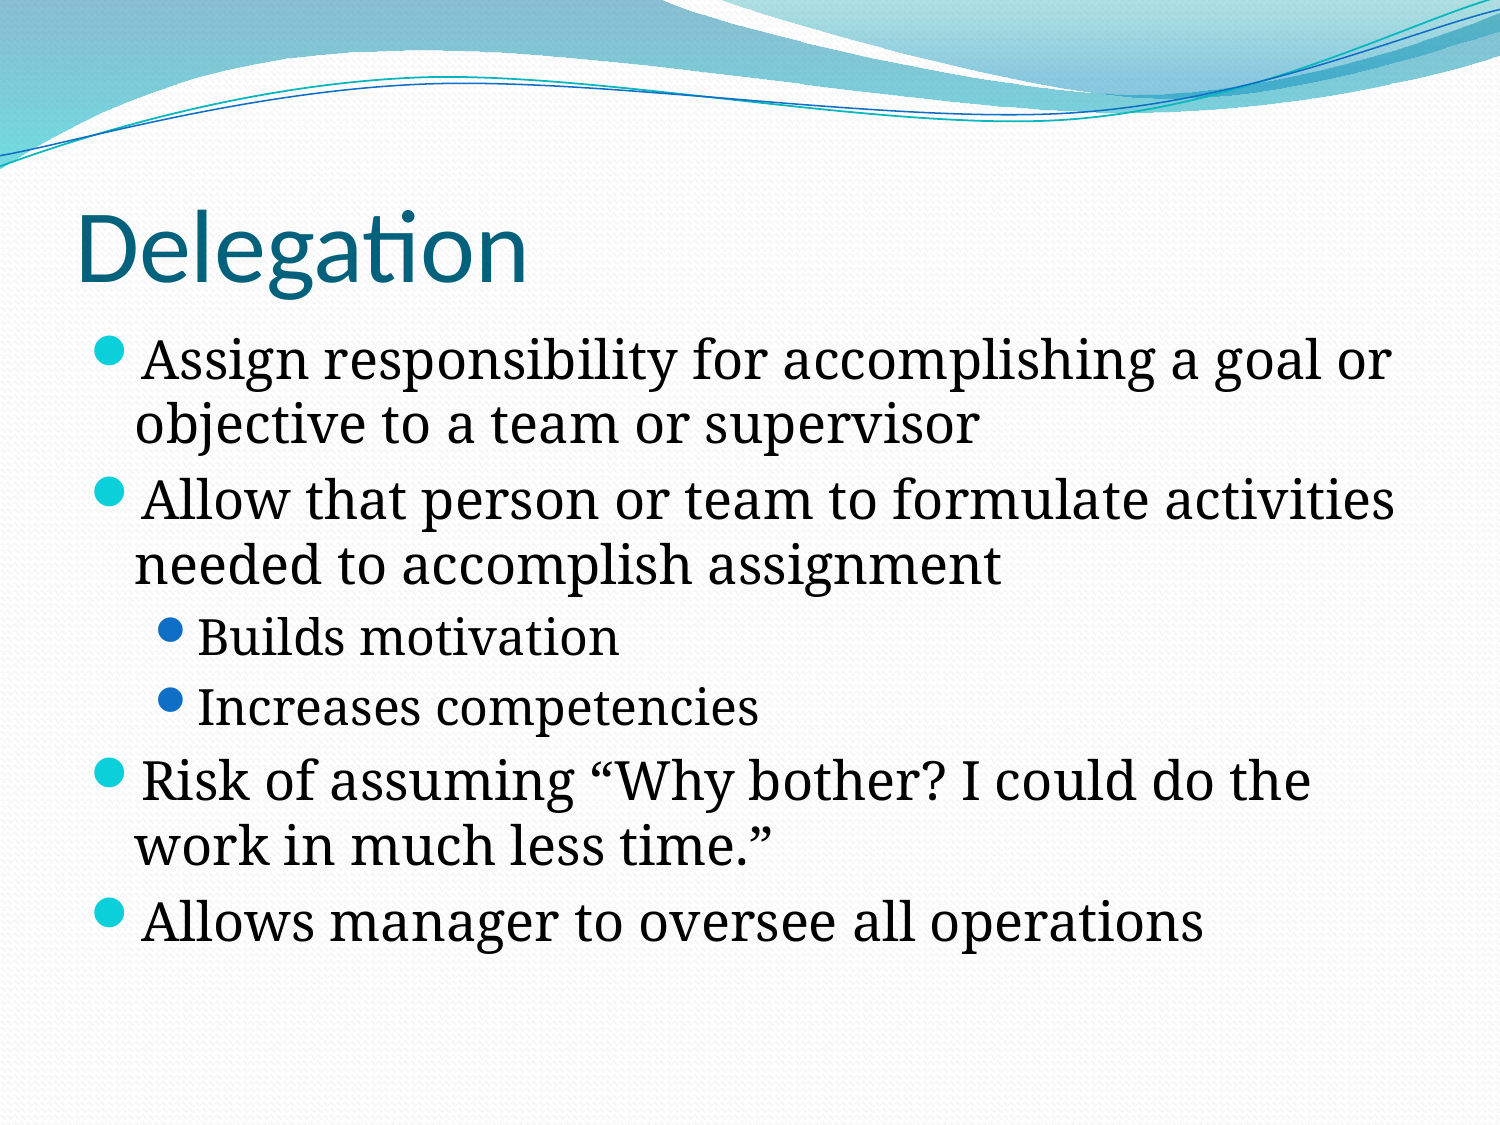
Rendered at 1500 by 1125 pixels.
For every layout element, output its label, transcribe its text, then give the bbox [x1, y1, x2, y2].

list Assign responsibility for accomplishing a goal or objective to a team or supervisor Allow that person or team to formulate activities needed to accomplish assignment Builds motivation Increases competencies Risk of assuming “Why bother? I could do the work in much less time.” Allows manager to oversee all operations [74, 317, 1426, 1038]
title Delegation [74, 115, 1426, 304]
